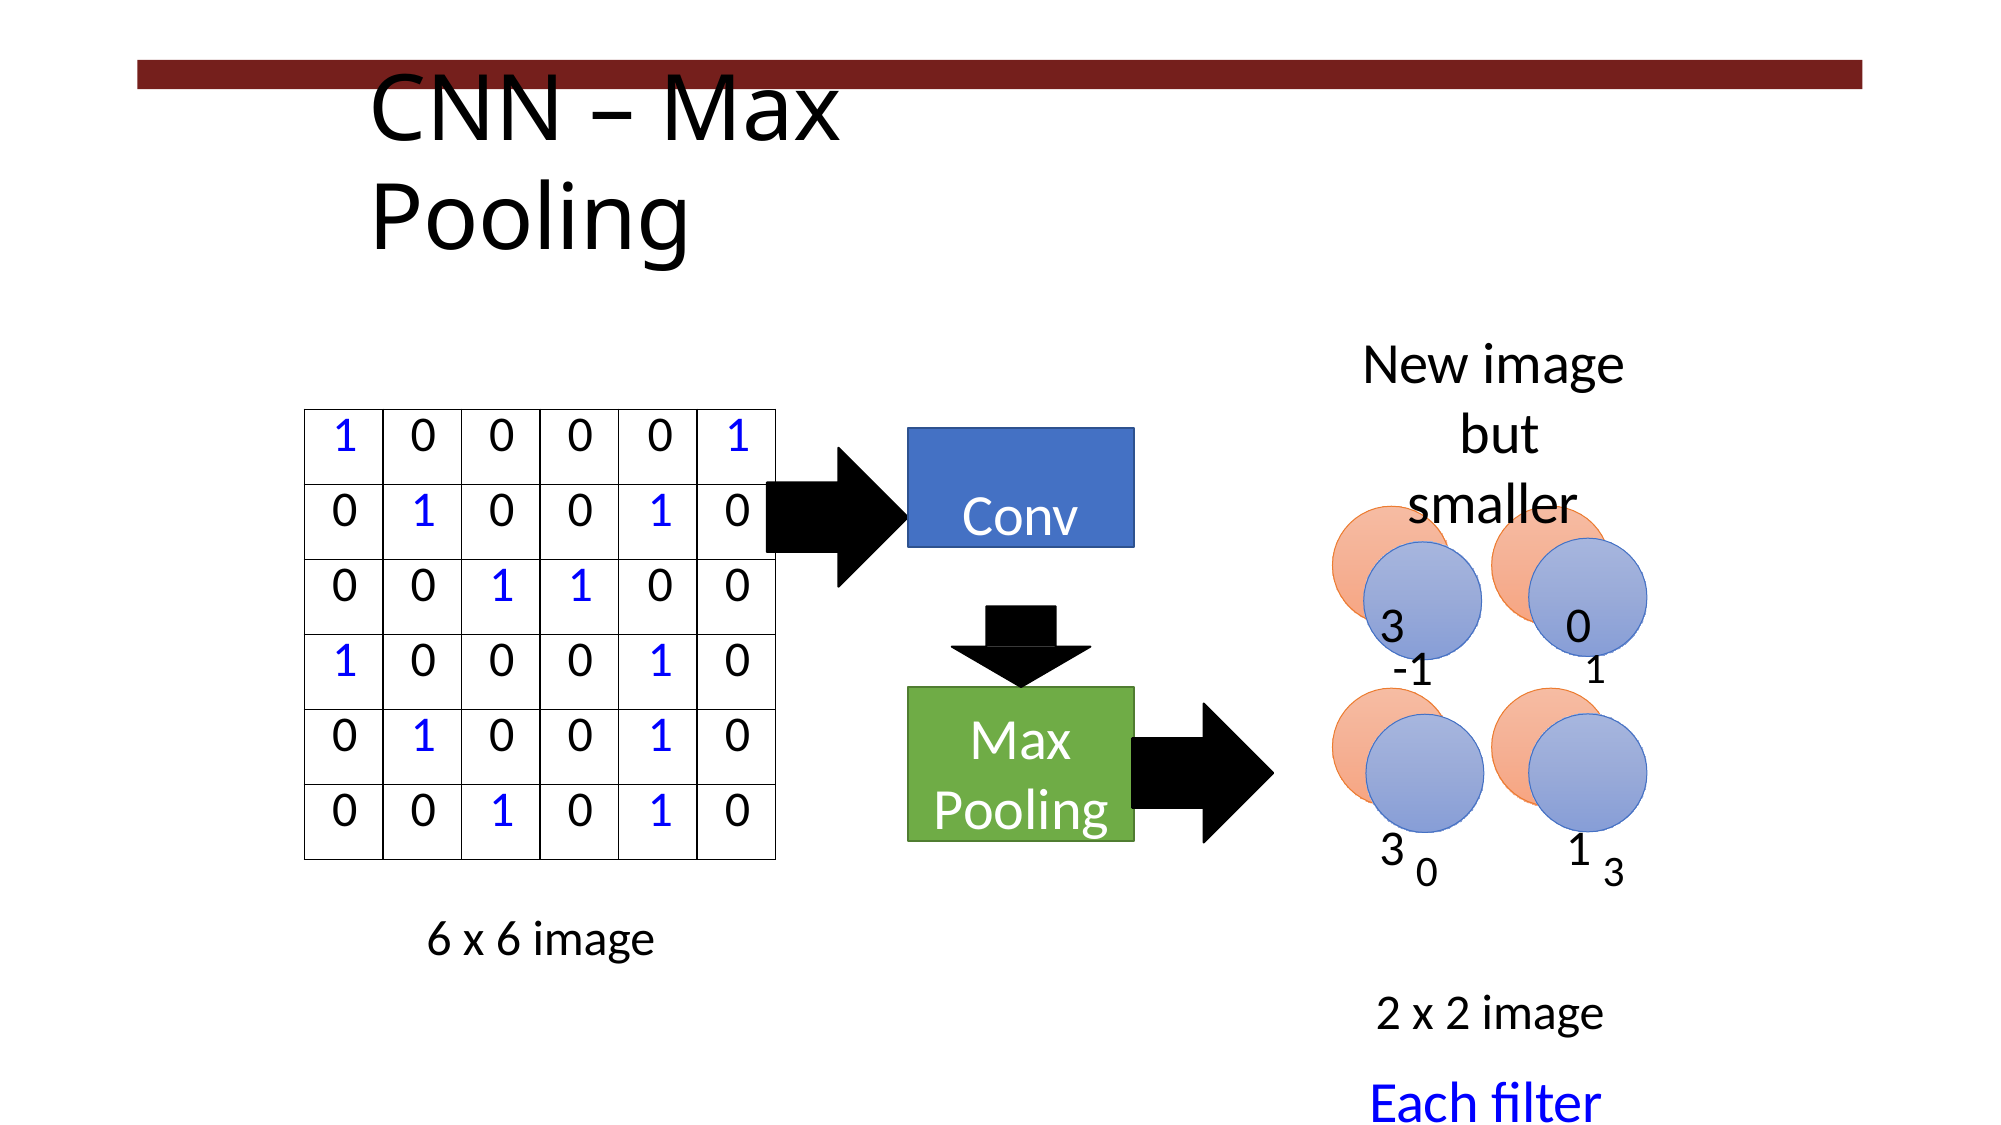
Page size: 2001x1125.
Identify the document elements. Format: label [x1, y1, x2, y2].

table_cell [462, 485, 539, 559]
table_cell [305, 710, 382, 784]
table_cell [698, 635, 775, 709]
table_header [305, 410, 382, 484]
table_cell [384, 710, 461, 784]
table_cell [384, 785, 461, 859]
table_header [462, 410, 539, 484]
table_header [619, 410, 696, 484]
text_box [907, 606, 1274, 843]
table_cell [384, 560, 461, 634]
table_cell [462, 635, 539, 709]
table_cell [384, 635, 461, 709]
table_cell [698, 560, 775, 634]
table_cell [462, 710, 539, 784]
table_cell [619, 560, 696, 634]
text_box [1332, 322, 1647, 1125]
table_cell [305, 485, 382, 559]
table_cell [619, 635, 696, 709]
table_cell [462, 785, 539, 859]
table_header [384, 410, 461, 484]
title [366, 46, 1074, 269]
table_cell [541, 710, 618, 784]
table_cell [384, 485, 461, 559]
table_header [698, 410, 775, 484]
table_cell [305, 560, 382, 634]
table_cell [619, 485, 696, 559]
table_cell [619, 785, 696, 859]
table_cell [541, 485, 618, 559]
table_cell [541, 635, 618, 709]
table_cell [698, 710, 775, 784]
table_cell [698, 485, 775, 559]
text_box [766, 428, 1135, 587]
table_cell [462, 560, 539, 634]
table_header [541, 410, 618, 484]
table_cell [619, 710, 696, 784]
table_cell [305, 785, 382, 859]
text_box [424, 903, 658, 966]
table_cell [541, 785, 618, 859]
table_cell [541, 560, 618, 634]
table_cell [305, 635, 382, 709]
table_cell [698, 785, 775, 859]
